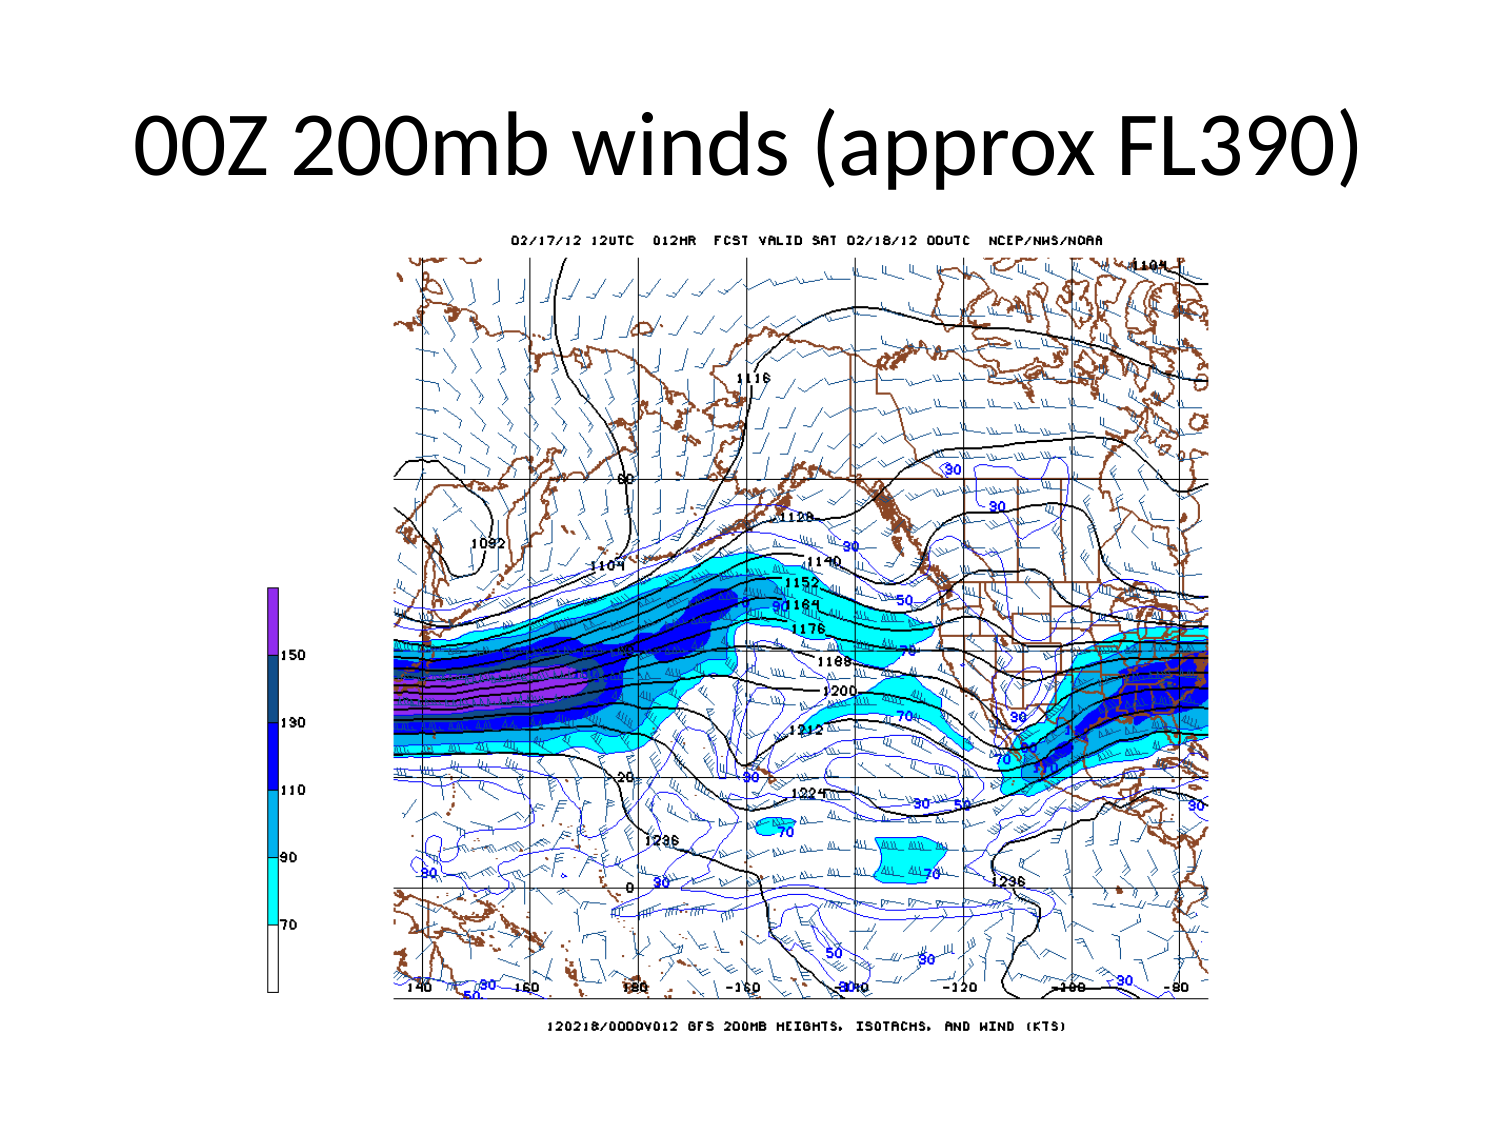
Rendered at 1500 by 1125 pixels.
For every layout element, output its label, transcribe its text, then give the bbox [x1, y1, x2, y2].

title 00Z 200mb winds (approx FL390) [75, 45, 1425, 233]
picture [262, 224, 1341, 1034]
